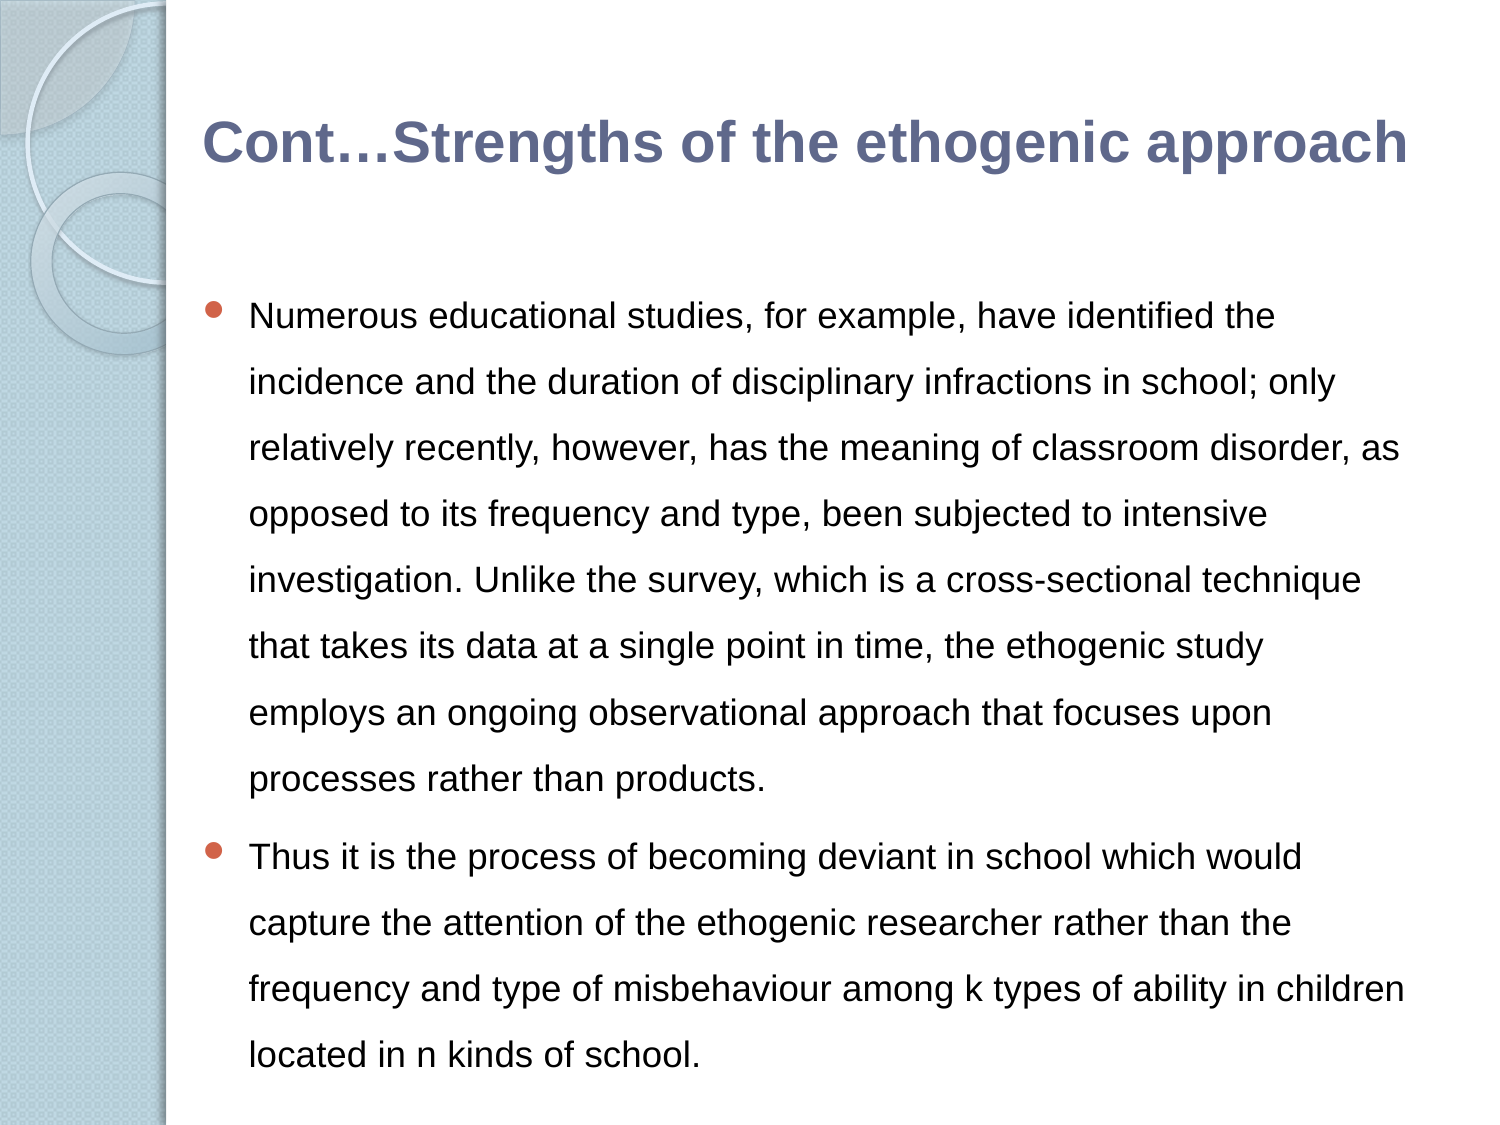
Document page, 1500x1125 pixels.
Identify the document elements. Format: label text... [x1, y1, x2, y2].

title Cont…Strengths of the ethogenic approach [187, 45, 1425, 233]
list Numerous educational studies, for example, have identiﬁed the incidence and the duration of disciplinary infractions in school; only relatively recently, however, has the meaning of classroom disorder, as opposed to its frequency and type, been subjected to intensive investigation. Unlike the survey, which is a cross-sectional technique that takes its data at a single point in time, the ethogenic study employs an ongoing observational approach that focuses upon processes rather than products. Thus it is the process of becoming deviant in school which would capture the attention of the ethogenic researcher rather than the frequency and type of misbehaviour among k types of ability in children located in n kinds of school. [174, 262, 1425, 1088]
